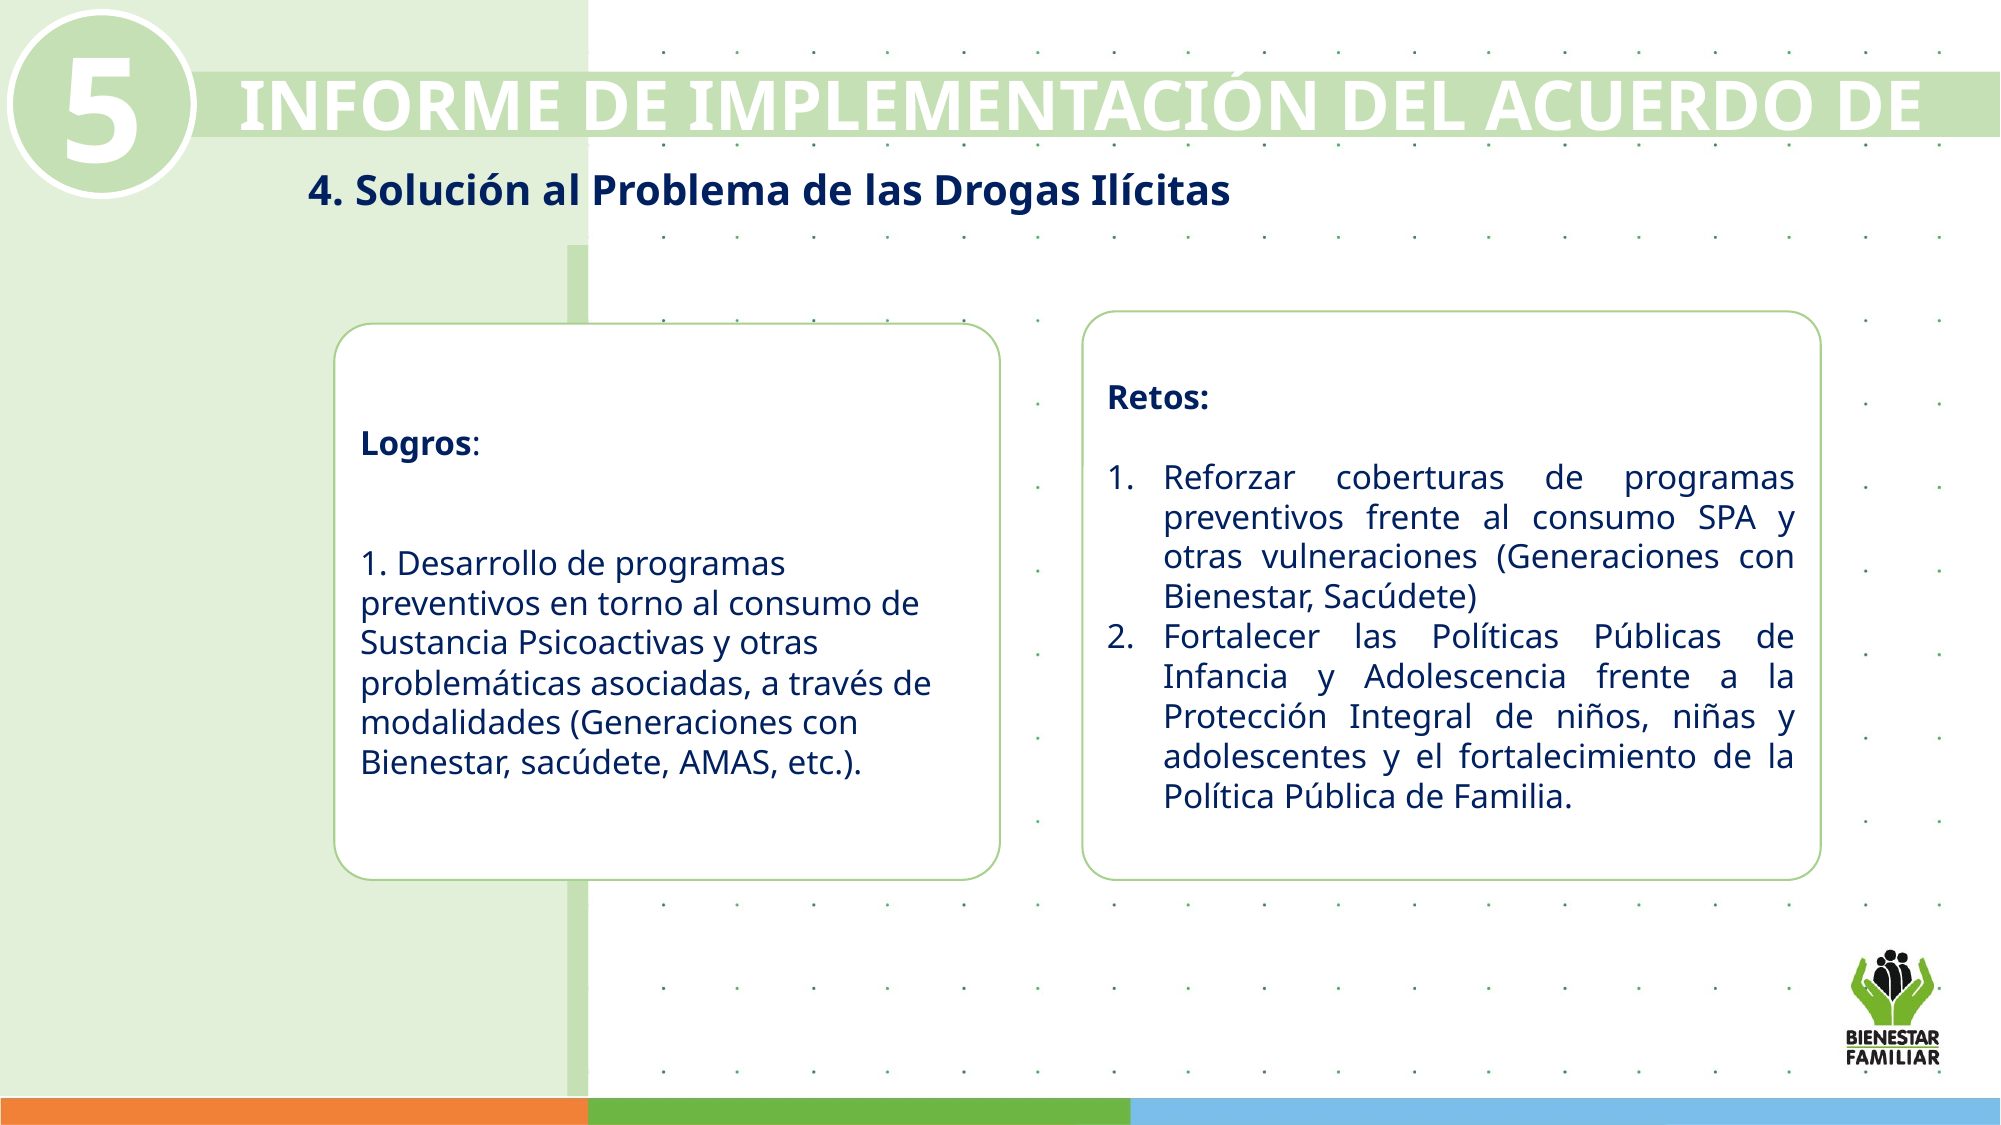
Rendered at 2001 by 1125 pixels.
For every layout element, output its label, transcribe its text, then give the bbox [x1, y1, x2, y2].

text_box 4. Solución al Problema de las Drogas Ilícitas [294, 153, 1909, 222]
text_box [566, 244, 589, 322]
text_box 5 [8, 11, 195, 197]
text_box [0, 0, 589, 1097]
text_box Logros: 1. Desarrollo de programas preventivos en torno al consumo de Sustancia Psicoactivas y otras problemáticas asociadas, a través de modalidades (Generaciones con Bienestar, sacúdete, AMAS, etc.). [333, 322, 1001, 881]
text_box Retos: Reforzar coberturas de programas preventivos frente al consumo SPA y otras vulneraciones (Generaciones con Bienestar, Sacúdete) Fortalecer las Políticas Públicas de Infancia y Adolescencia frente a la Protección Integral de niños, niñas y adolescentes y el fortalecimiento de la Política Pública de Familia. [1081, 310, 1822, 881]
picture [0, 0, 2001, 1125]
text_box INFORME DE IMPLEMENTACIÓN DEL ACUERDO DE PAZ [165, 54, 2000, 235]
text_box [566, 881, 589, 1097]
